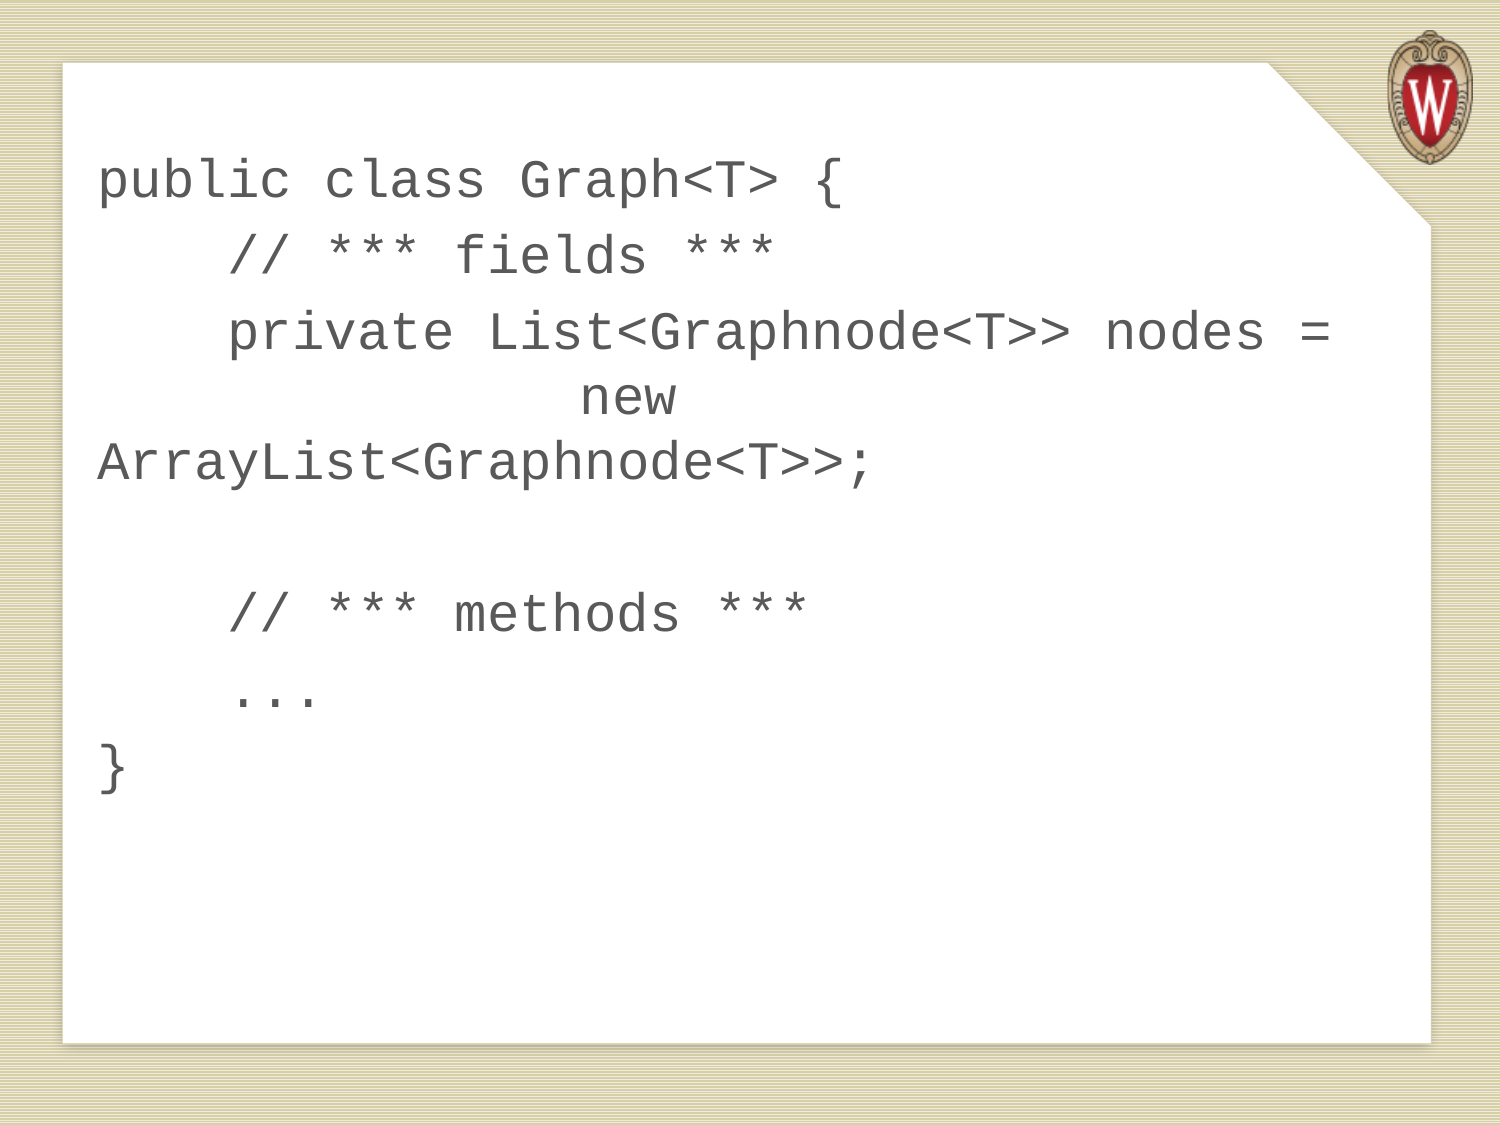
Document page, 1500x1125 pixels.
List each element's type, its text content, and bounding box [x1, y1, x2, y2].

subtitle public class Graph<T> { // *** fields *** private List<Graphnode<T>> nodes = new ArrayList<Graphnode<T>>; // *** methods *** ... } [97, 143, 1355, 887]
